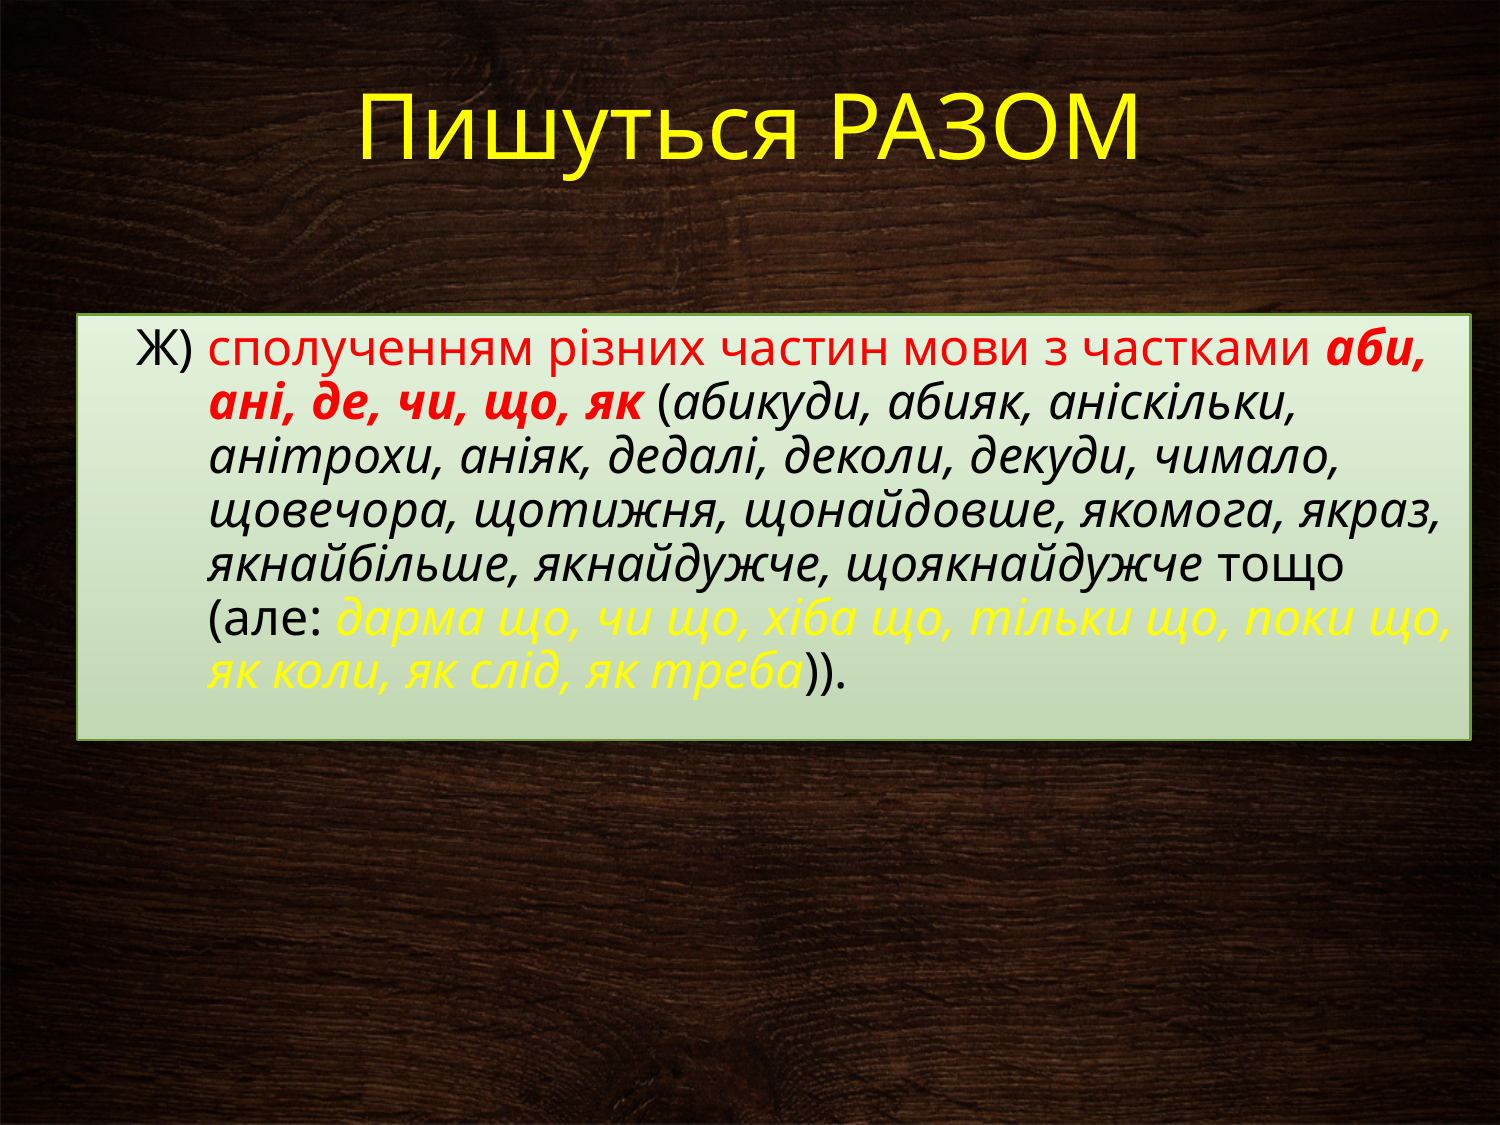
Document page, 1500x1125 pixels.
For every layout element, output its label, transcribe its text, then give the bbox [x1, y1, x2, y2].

list Ж) сполученням різних частин мови з частками аби, ані, де, чи, що, як (абикуди, абияк, аніскільки, анітрохи, аніяк, дедалі, деколи, декуди, чимало, щовечора, щотижня, щонайдовше, якомога, якраз, якнайбільше, якнайдужче, щоякнайдужче тощо (але: дарма що, чи що, хіба що, тільки що, поки що, як коли, як слід, як треба)). [76, 313, 1472, 741]
title Пишуться РАЗОМ [159, 0, 1341, 185]
picture [0, 0, 1500, 1125]
